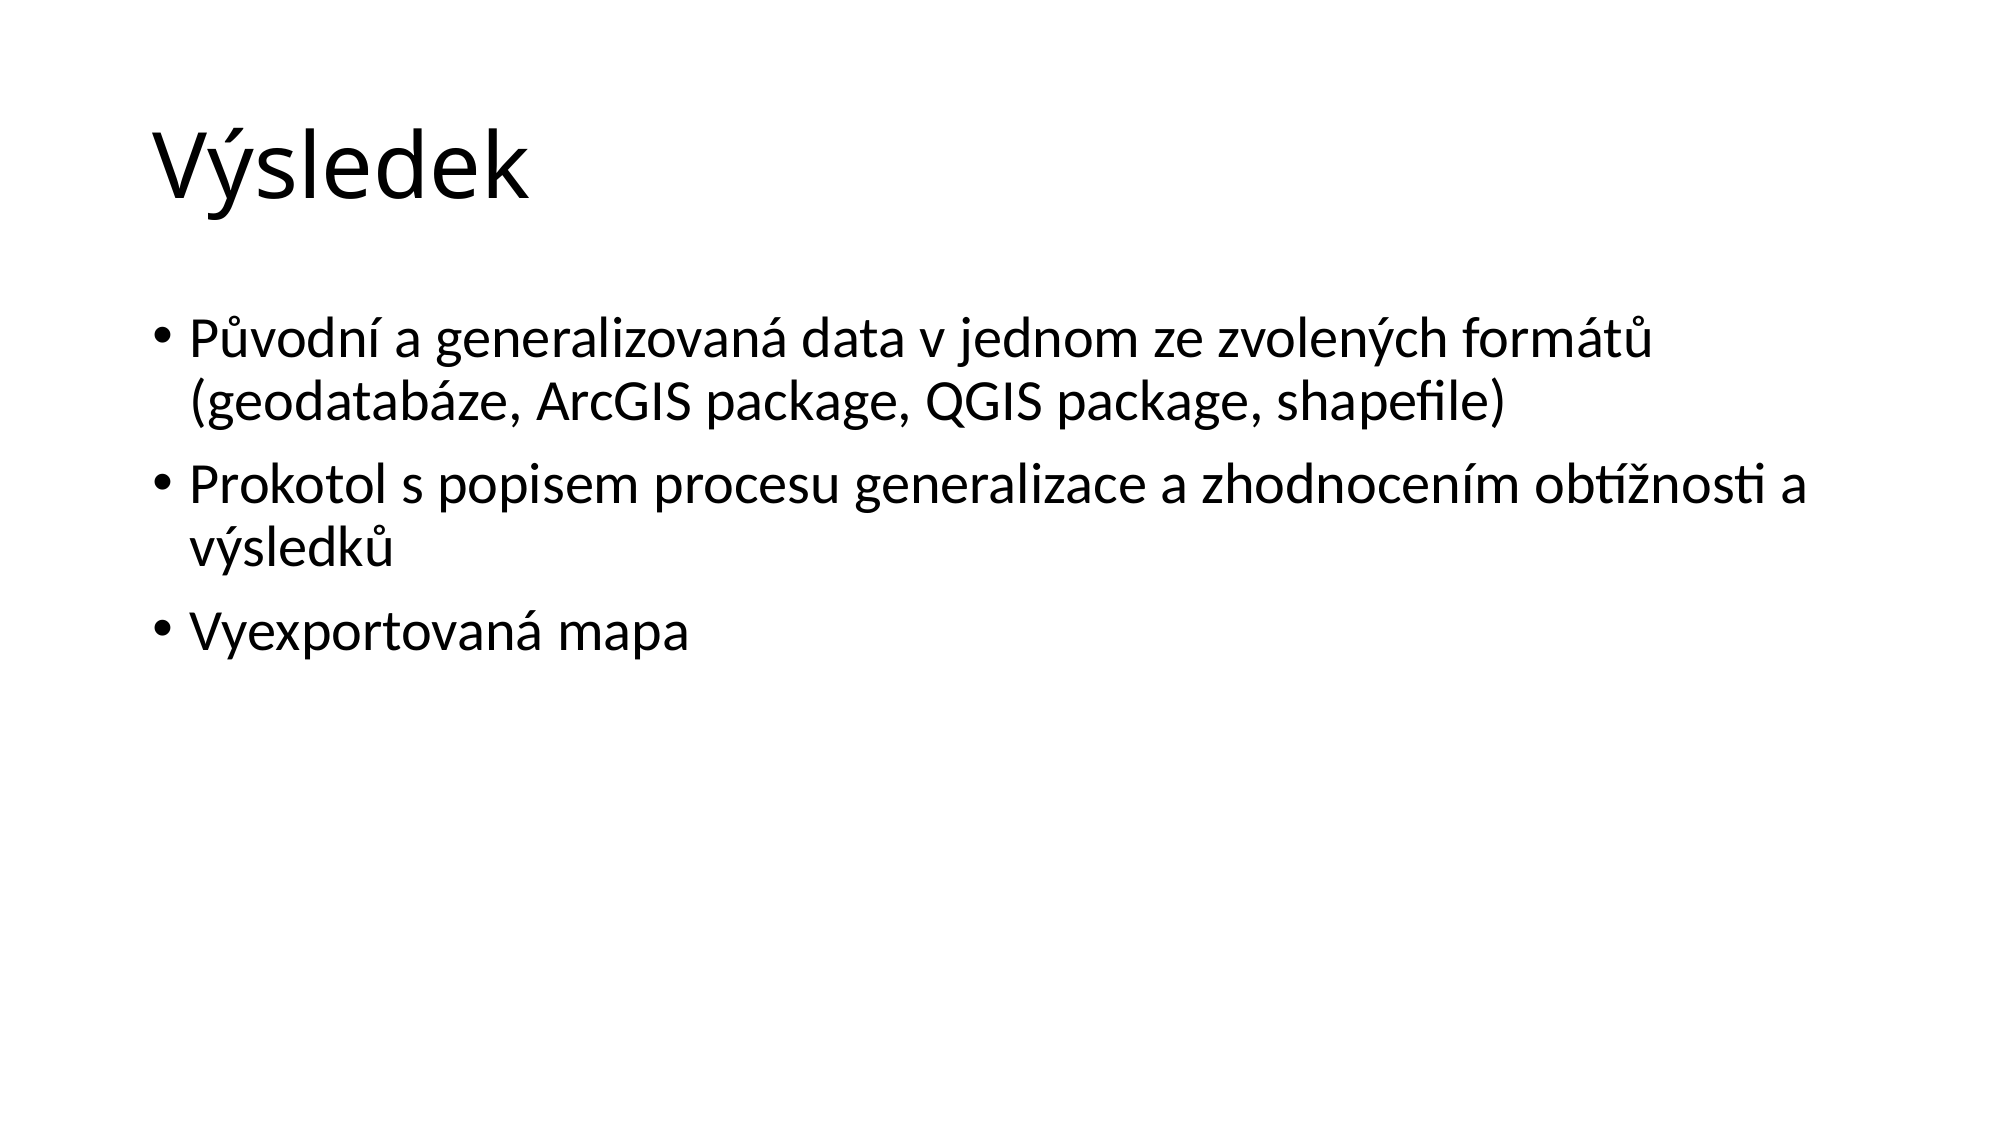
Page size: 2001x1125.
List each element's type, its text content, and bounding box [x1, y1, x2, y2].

title Výsledek [137, 59, 1863, 278]
list Původní a generalizovaná data v jednom ze zvolených formátů (geodatabáze, ArcGIS package, QGIS package, shapefile) Prokotol s popisem procesu generalizace a zhodnocením obtížnosti a výsledků Vyexportovaná mapa [137, 299, 1863, 1014]
